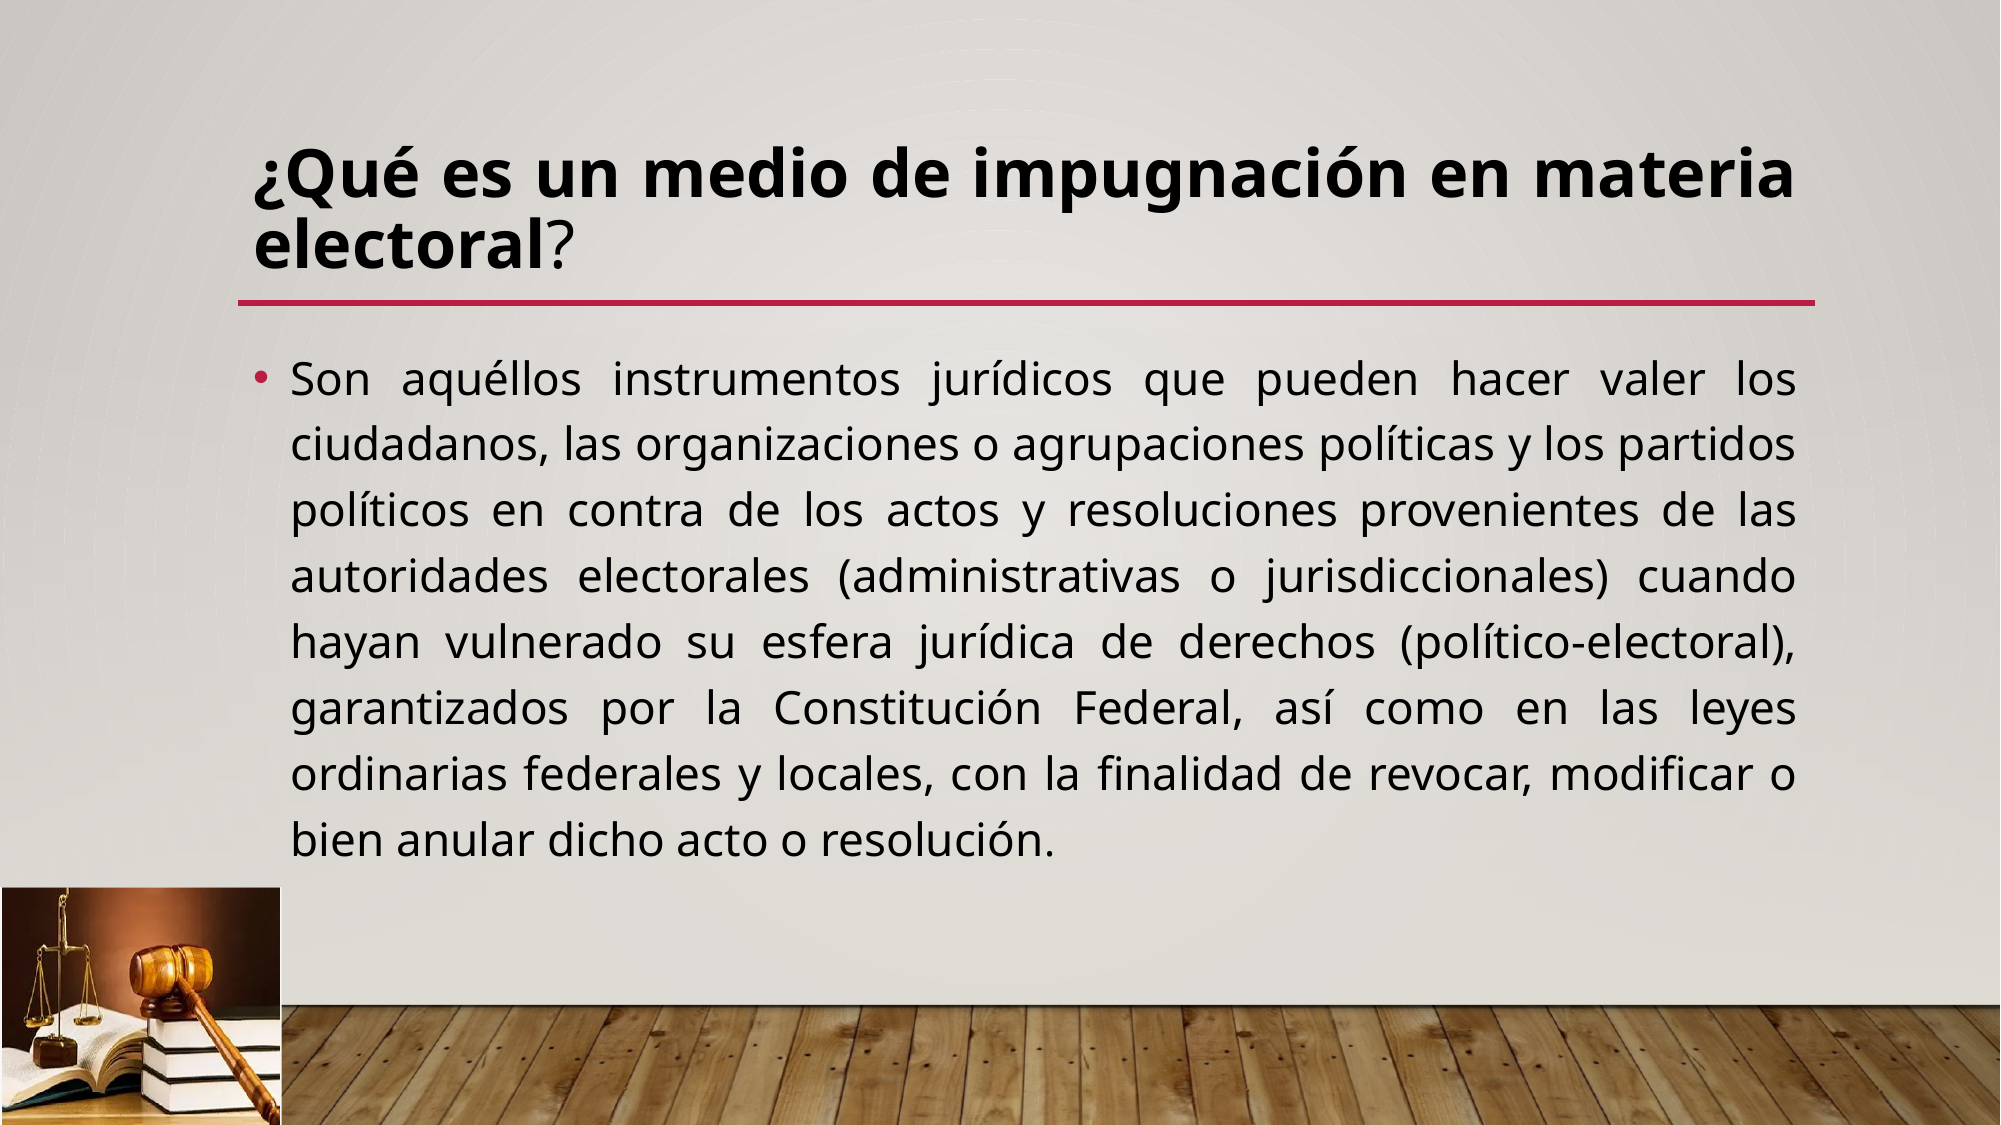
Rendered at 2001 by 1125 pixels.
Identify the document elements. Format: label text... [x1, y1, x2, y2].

title ¿Qué es un medio de impugnación en materia electoral? [238, 131, 1814, 305]
list Son aquéllos instrumentos jurídicos que pueden hacer valer los ciudadanos, las organizaciones o agrupaciones políticas y los partidos políticos en contra de los actos y resoluciones provenientes de las autoridades electorales (administrativas o jurisdiccionales) cuando hayan vulnerado su esfera jurídica de derechos (político-electoral), garantizados por la Constitución Federal, así como en las leyes ordinarias federales y locales, con la finalidad de revocar, modificar o bien anular dicho acto o resolución. [238, 330, 1814, 897]
picture [0, 887, 2000, 1125]
